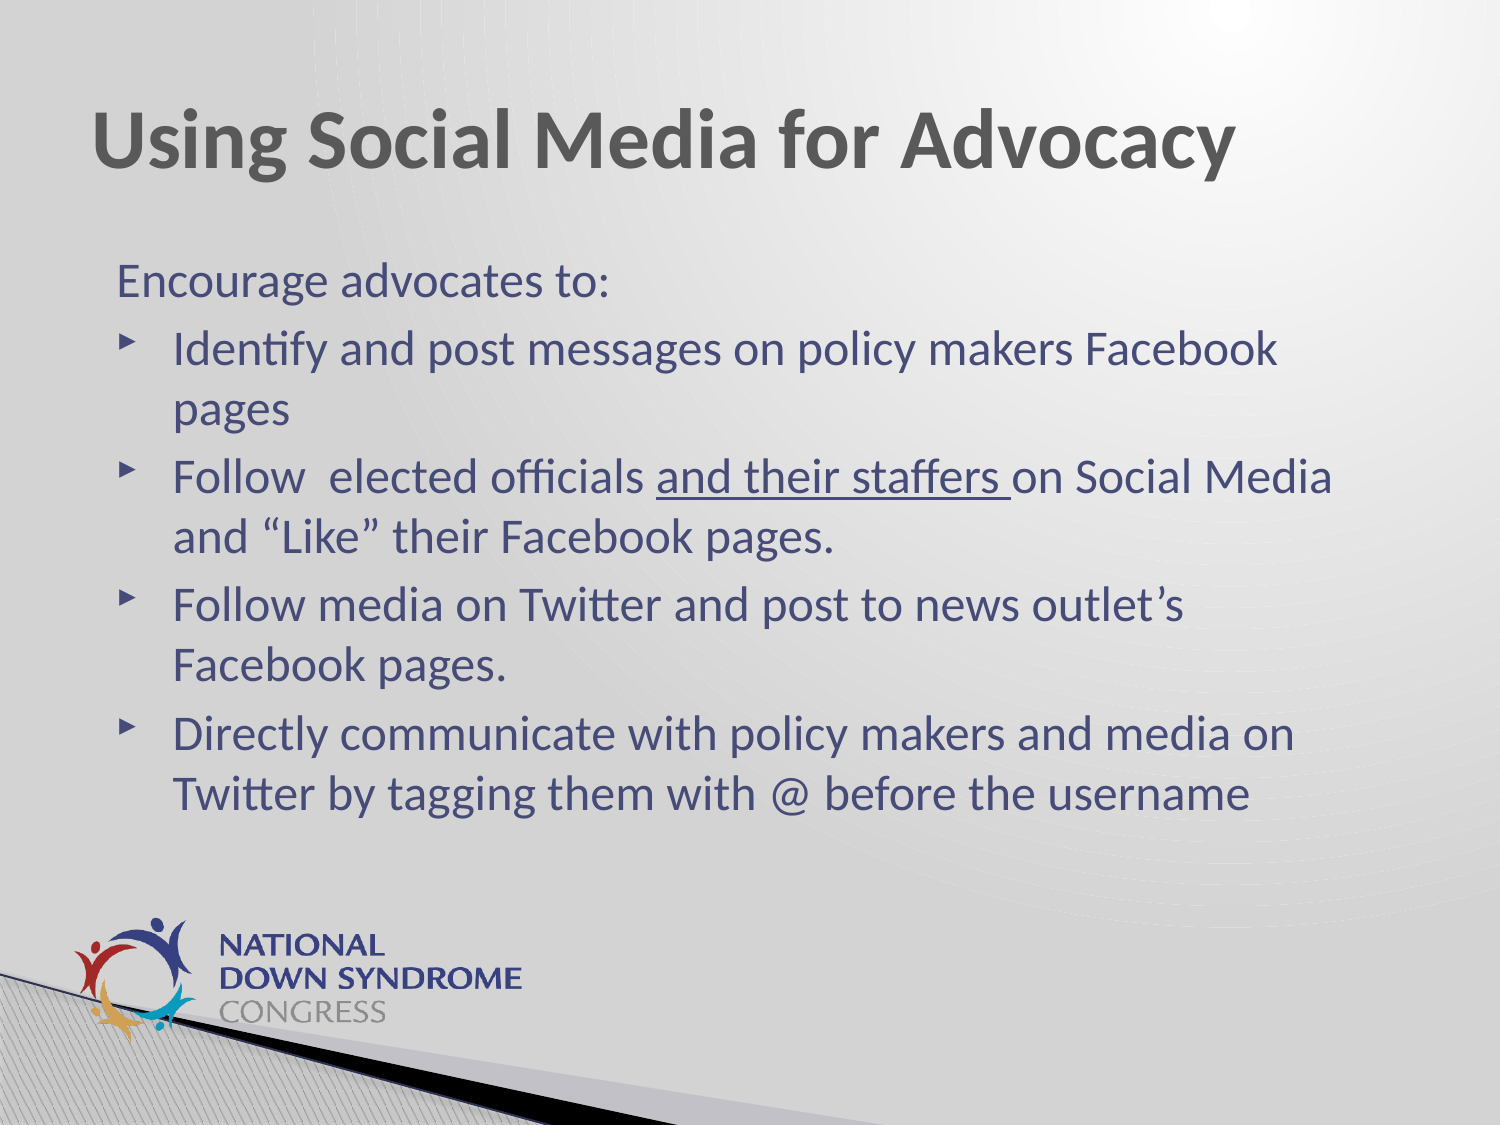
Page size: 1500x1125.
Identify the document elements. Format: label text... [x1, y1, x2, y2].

list Encourage advocates to: Identify and post messages on policy makers Facebook pages Follow elected officials and their staffers on Social Media and “Like” their Facebook pages. Follow media on Twitter and post to news outlet’s Facebook pages. Directly communicate with policy makers and media on Twitter by tagging them with @ before the username [101, 239, 1378, 965]
picture [37, 879, 558, 1072]
title Using Social Media for Advocacy [76, 74, 1427, 194]
